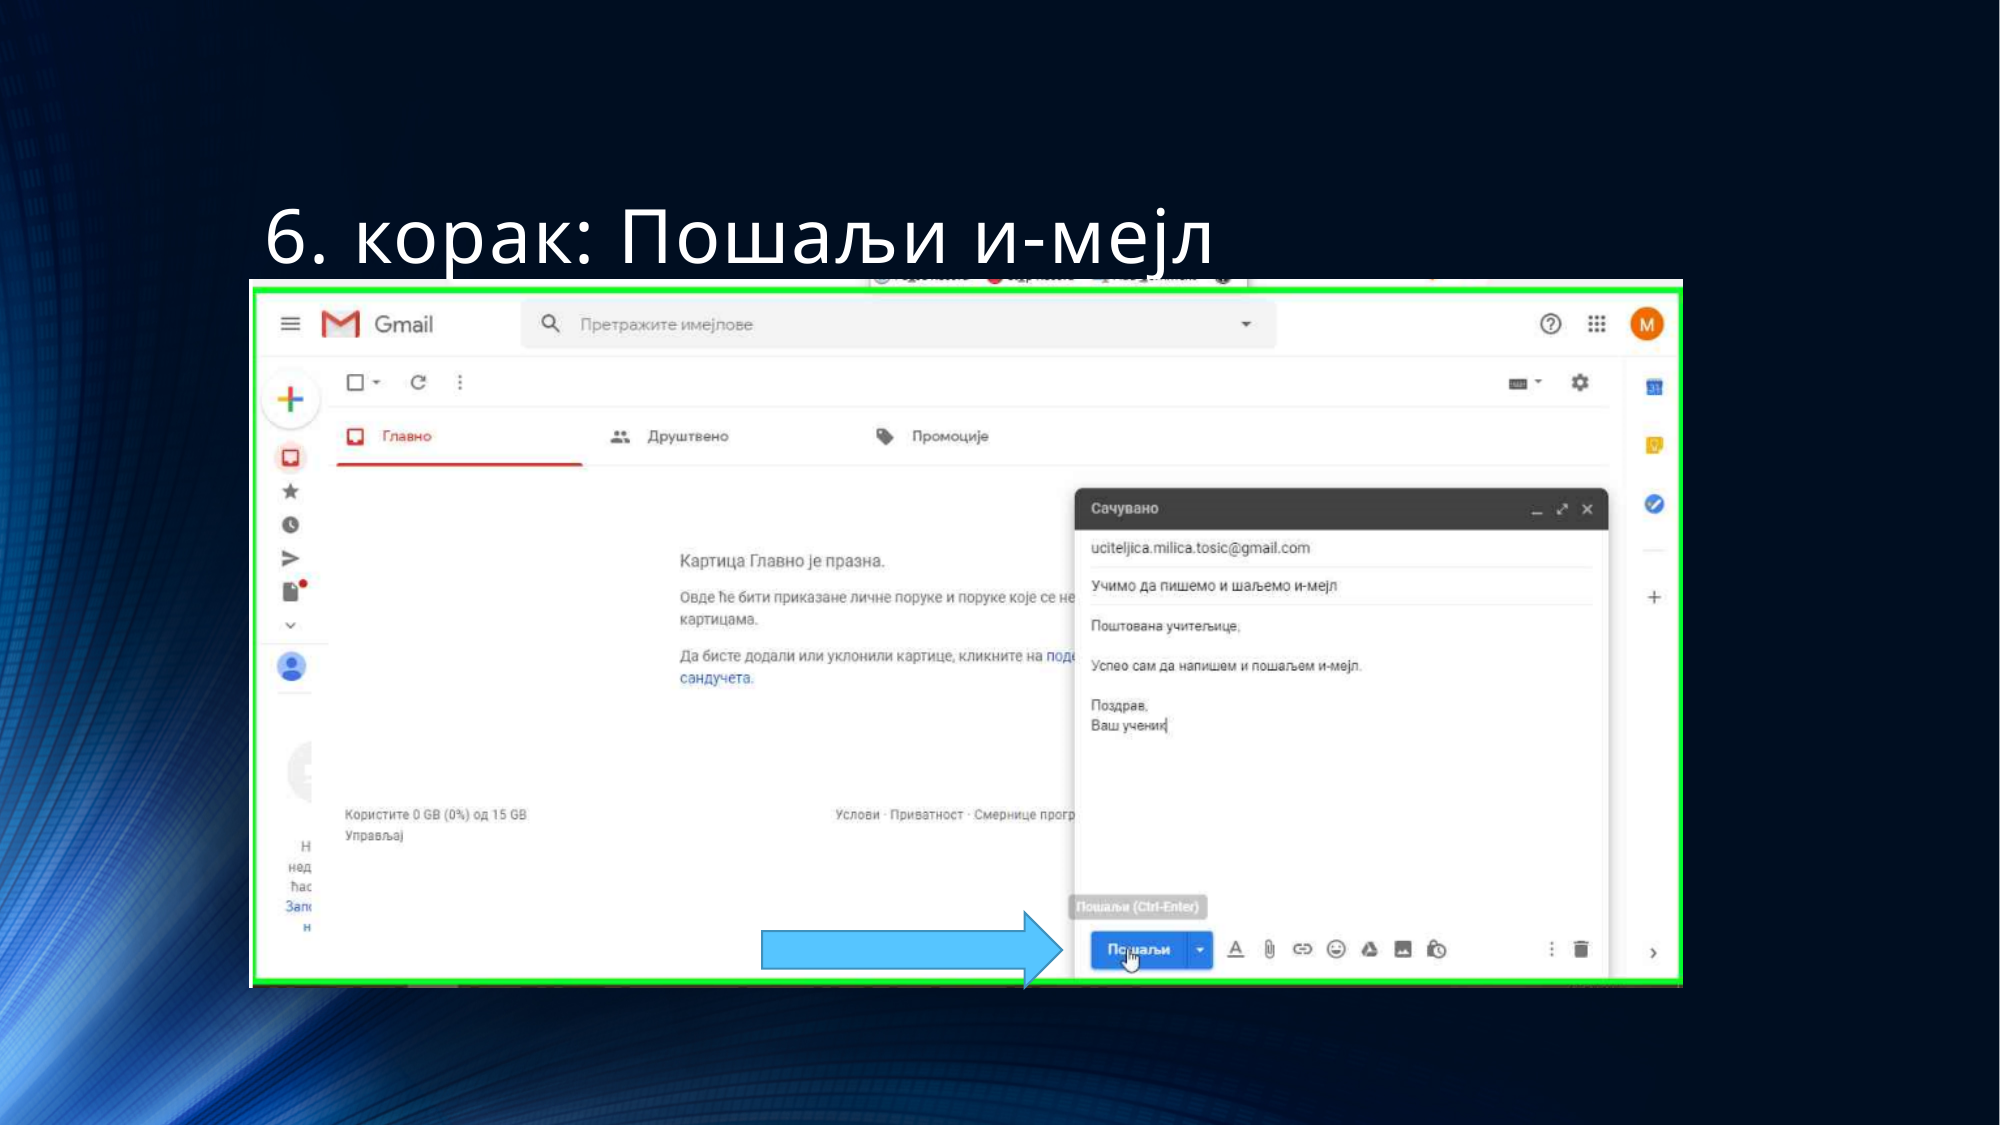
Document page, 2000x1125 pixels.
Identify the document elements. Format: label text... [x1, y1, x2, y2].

picture [0, 0, 2000, 1125]
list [249, 279, 1682, 988]
title 6. корак: Пошаљи и-мејл [249, 62, 1750, 288]
